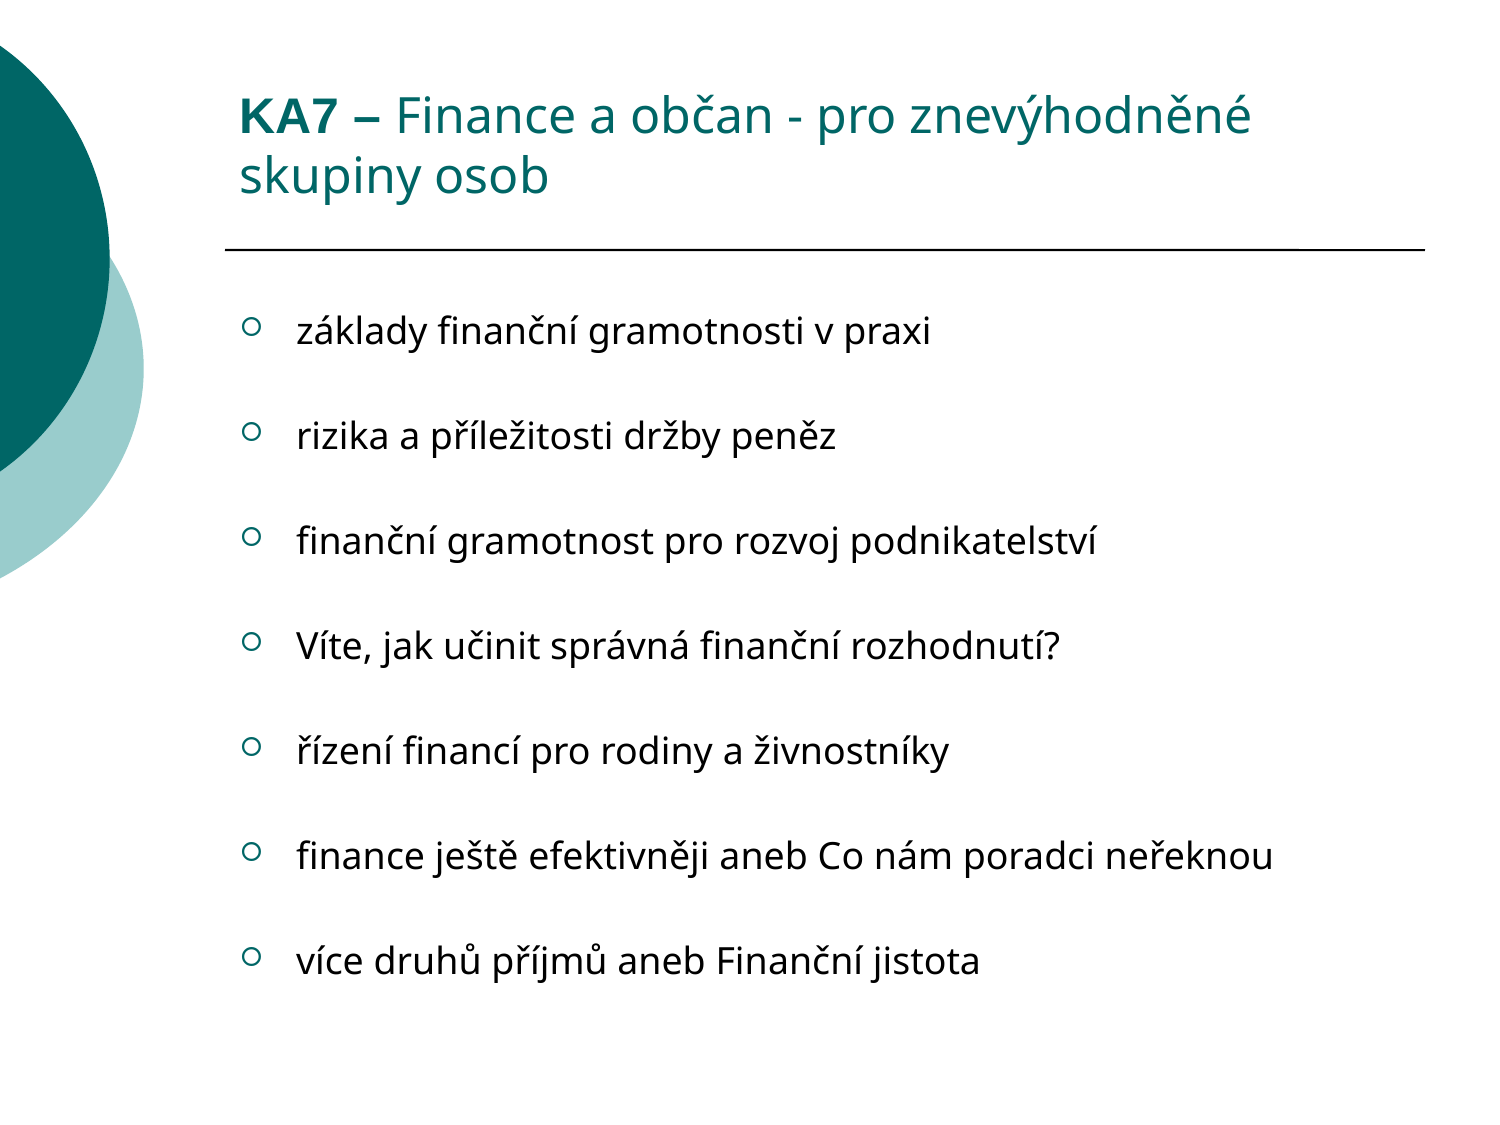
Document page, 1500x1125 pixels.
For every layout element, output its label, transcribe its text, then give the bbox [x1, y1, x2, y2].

title KA7 – Finance a občan - pro znevýhodněné skupiny osob [224, 49, 1425, 238]
list základy finanční gramotnosti v praxi rizika a příležitosti držby peněz finanční gramotnost pro rozvoj podnikatelství Víte, jak učinit správná finanční rozhodnutí? řízení financí pro rodiny a živnostníky finance ještě efektivněji aneb Co nám poradci neřeknou více druhů příjmů aneb Finanční jistota [224, 299, 1425, 975]
